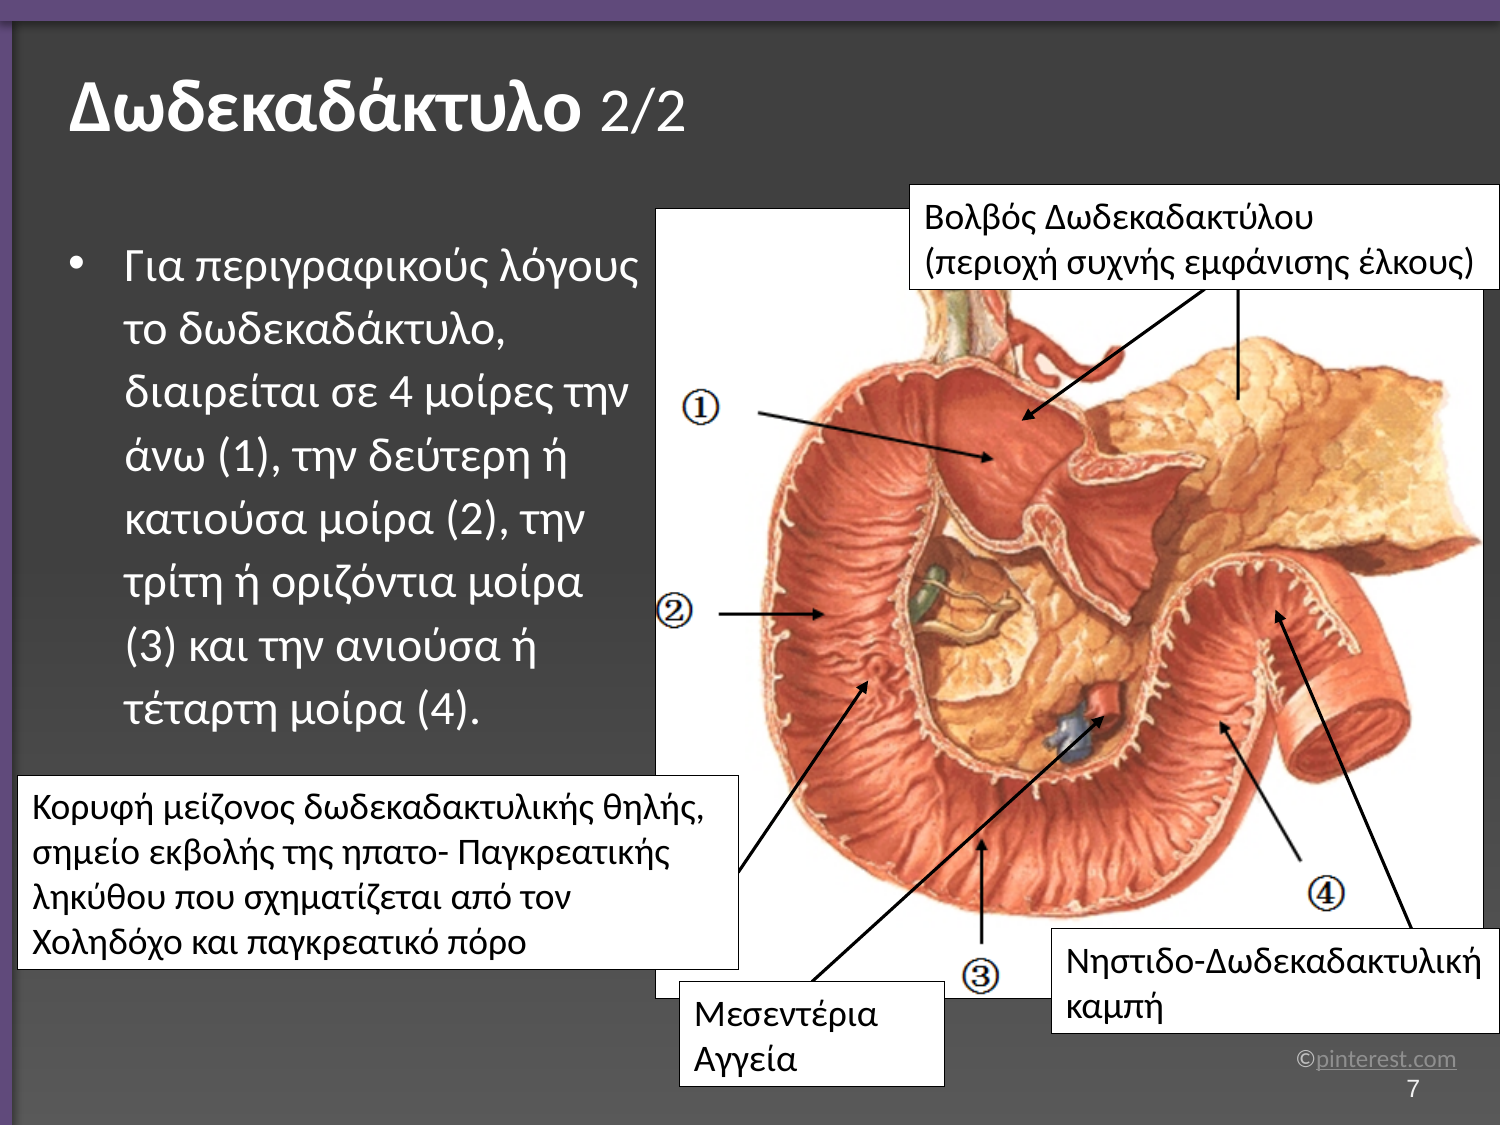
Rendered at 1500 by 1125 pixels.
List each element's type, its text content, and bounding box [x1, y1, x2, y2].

text_box Βολβός Δωδεκαδακτύλου (περιοχή συχνής εμφάνισης έλκους) [909, 184, 1500, 290]
text_box Νηστιδο-Δωδεκαδακτυλική καμπή [1051, 928, 1500, 1034]
text_box Μεσεντέρια Αγγεία [679, 1008, 945, 1087]
text_box ©pinterest.com [1280, 1034, 1494, 1080]
title Δωδεκαδάκτυλο 2/2 [10, 19, 1500, 185]
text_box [655, 207, 1484, 999]
list Για περιγραφικούς λόγους το δωδεκαδάκτυλο, διαιρείται σε 4 μοίρες την άνω (1), την δεύτερη ή κατιούσα μοίρα (2), την τρίτη ή οριζόντια μοίρα (3) και την ανιούσα ή τέταρτη μοίρα (4). [53, 219, 650, 764]
text_box Κορυφή μείζονος δωδεκαδακτυλικής θηλής, σημείο εκβολής της ηπατο- Παγκρεατικής ληκύθου που σχηματίζεται από τον Χοληδόχο και παγκρεατικό πόρο [17, 775, 650, 970]
slide_number 6 [1085, 1057, 1436, 1118]
